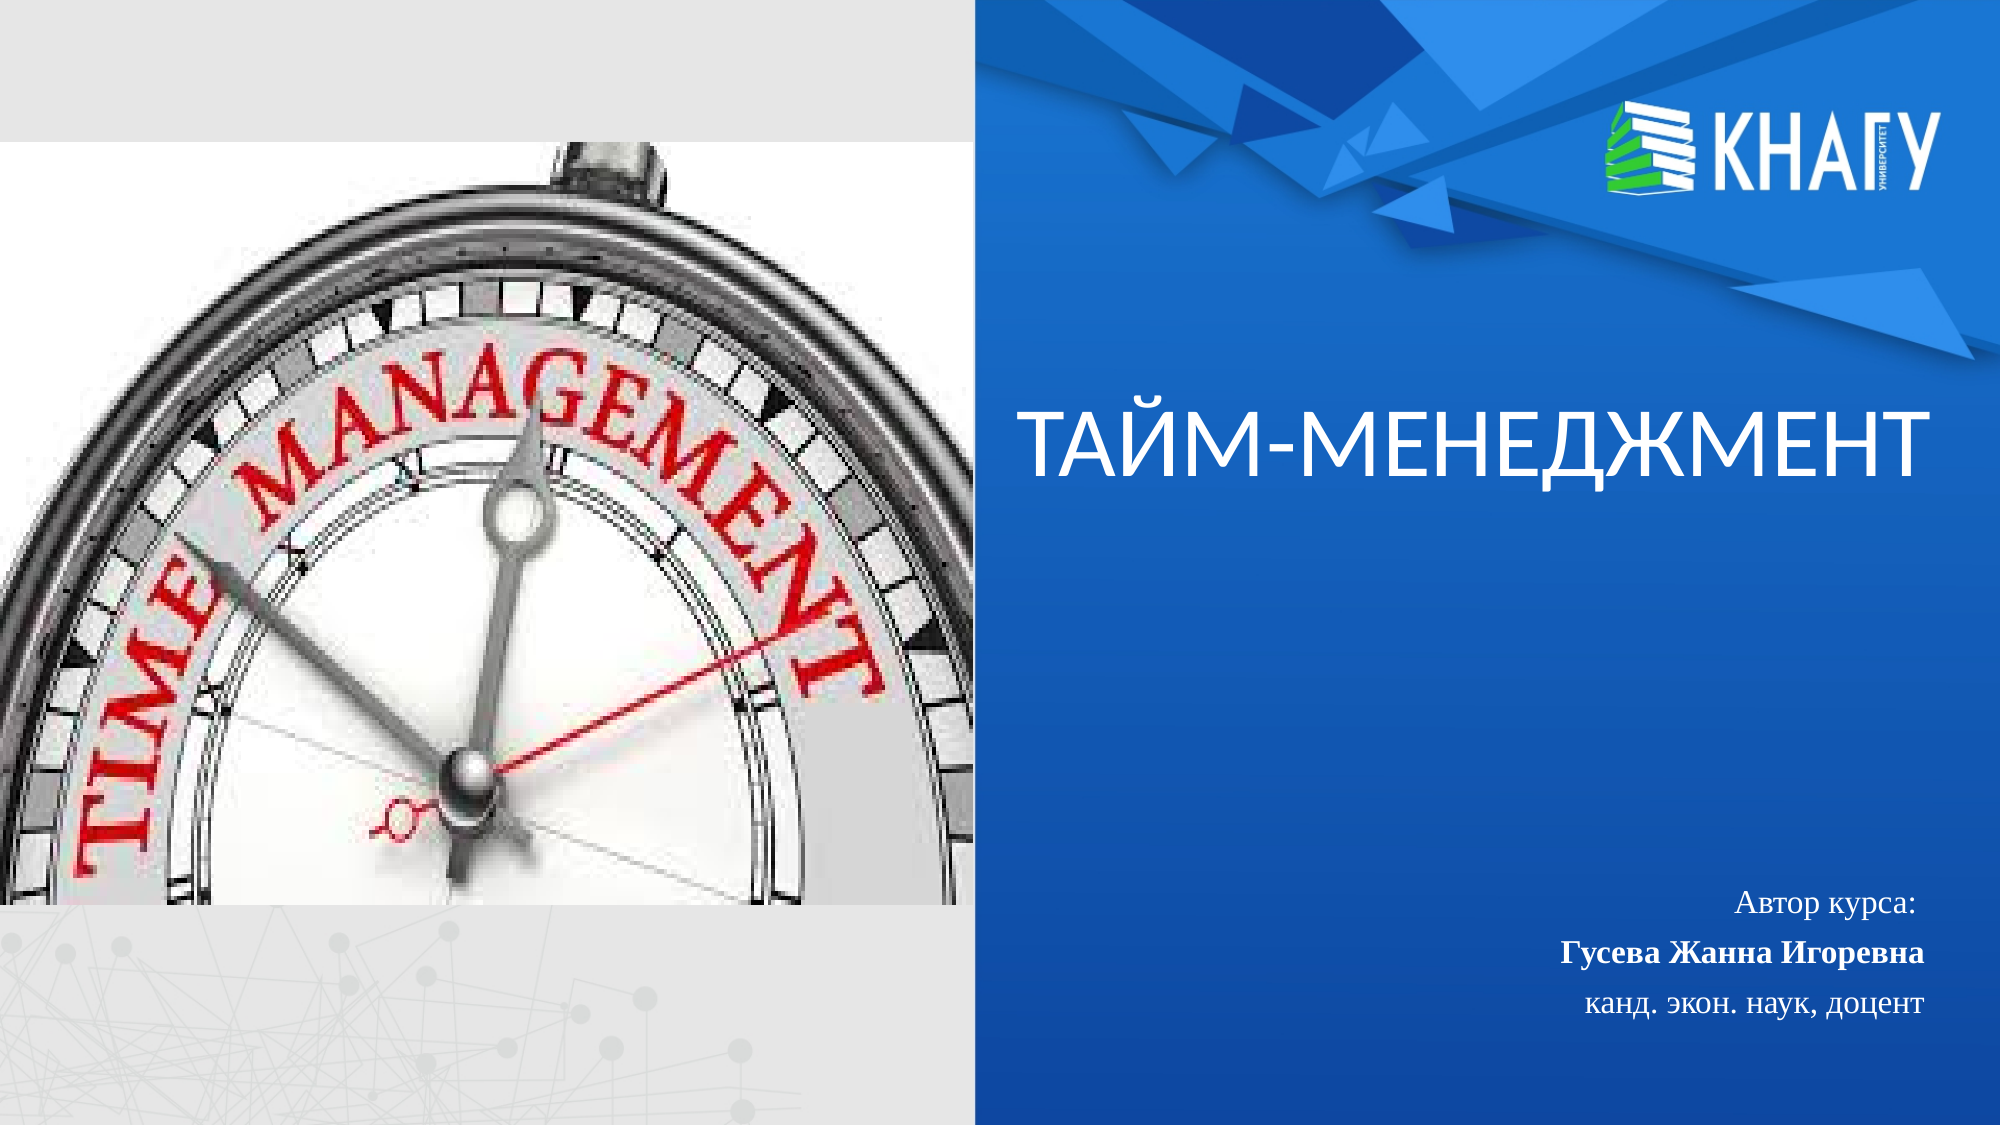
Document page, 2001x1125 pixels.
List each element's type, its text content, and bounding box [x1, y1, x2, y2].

subtitle Автор курса: Гусева Жанна Игоревна канд. экон. наук, доцент [1365, 852, 1941, 929]
title ТАЙМ-МЕНЕДЖМЕНТ [1001, 363, 1988, 506]
picture [0, 0, 2000, 1125]
